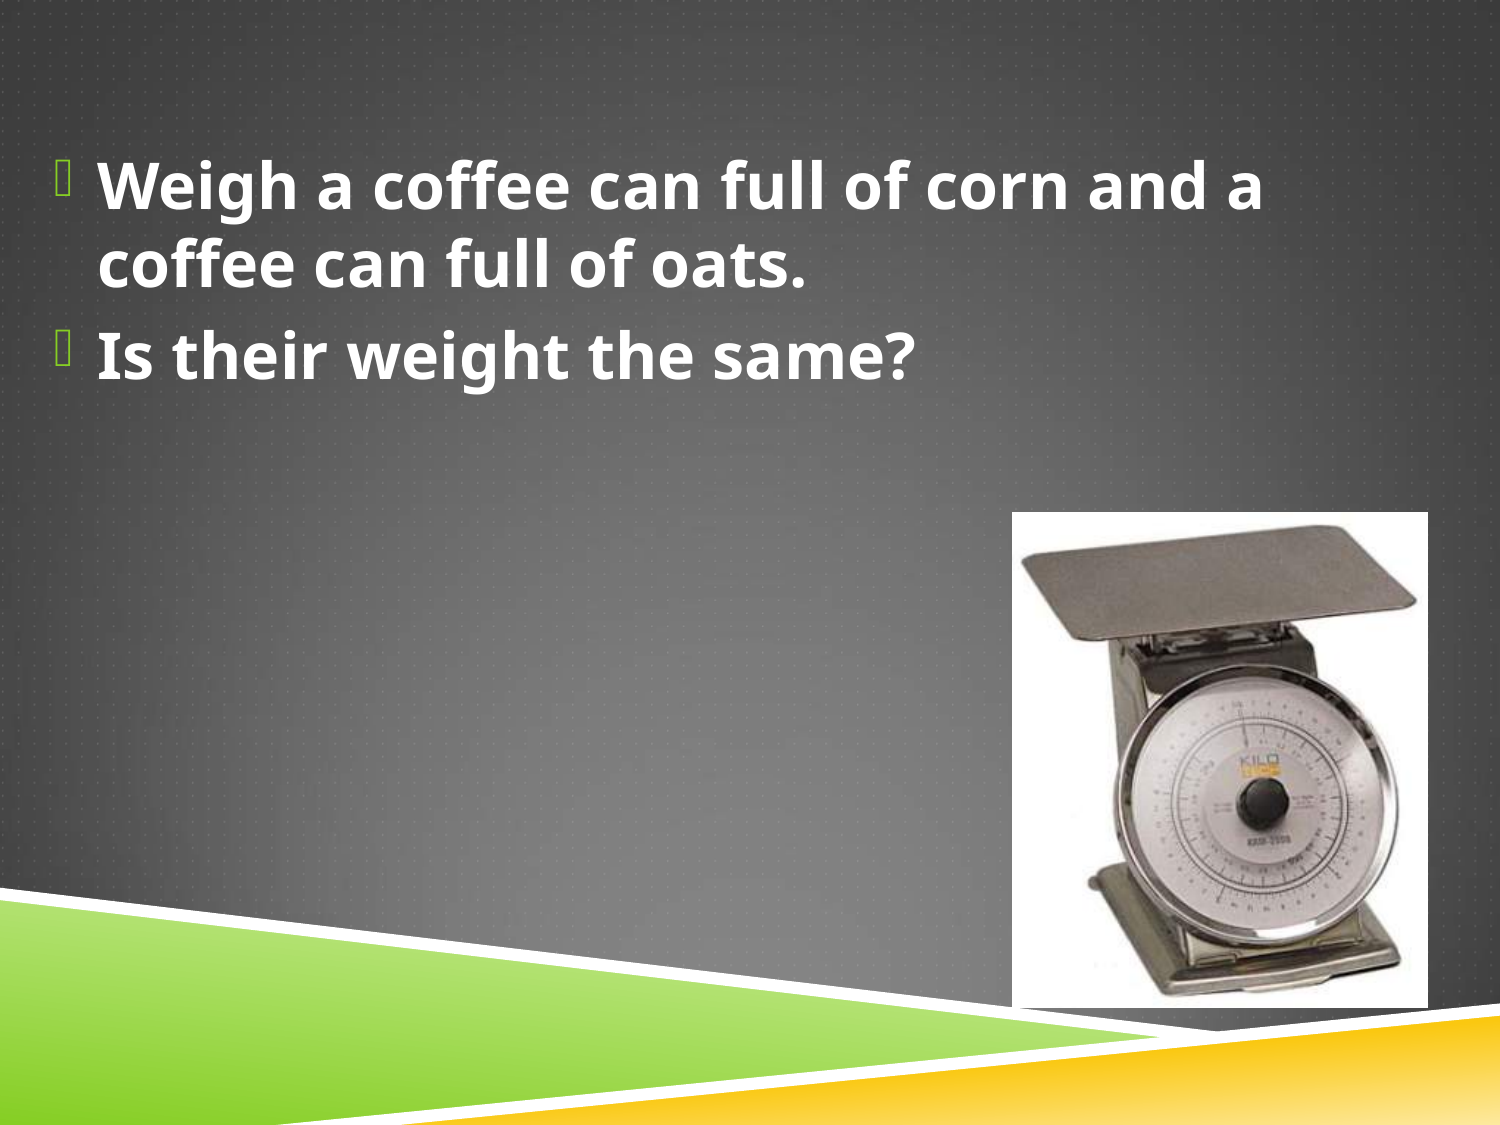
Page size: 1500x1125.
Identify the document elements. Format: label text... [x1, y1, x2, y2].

list Weigh a coffee can full of corn and a coffee can full of oats. Is their weight the same? [42, 137, 1431, 450]
picture [0, 0, 1500, 1031]
